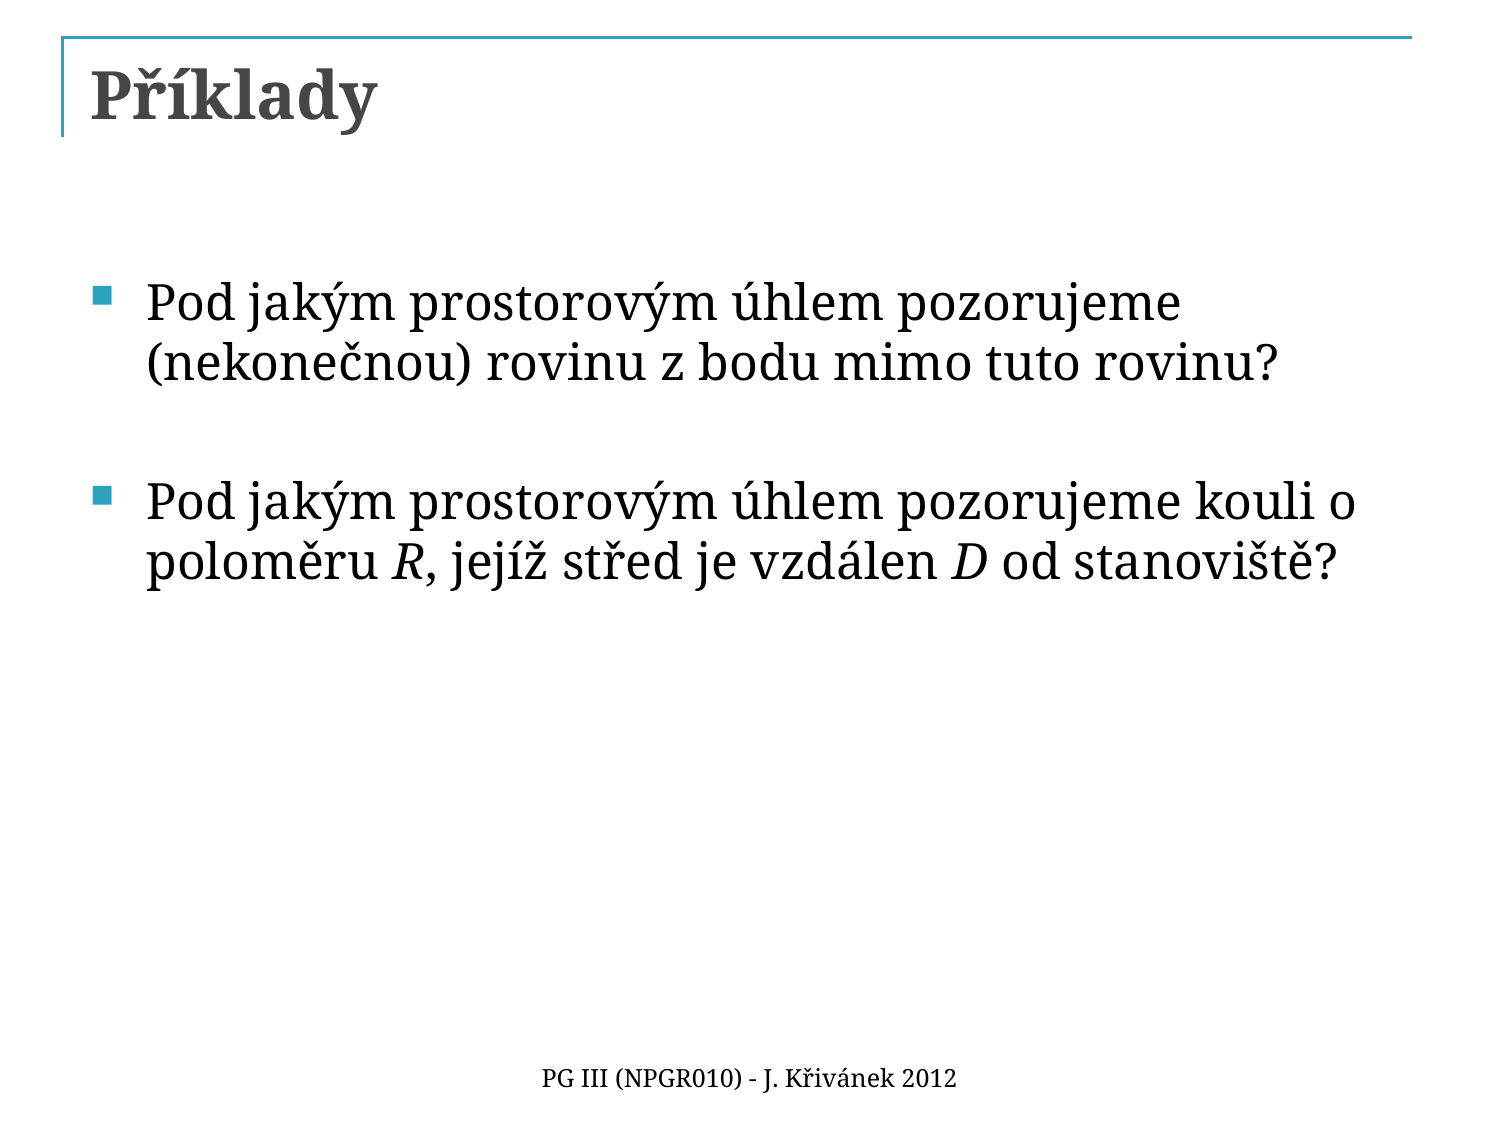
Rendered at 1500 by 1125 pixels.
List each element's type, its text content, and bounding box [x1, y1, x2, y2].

list Pod jakým prostorovým úhlem pozorujeme (nekonečnou) rovinu z bodu mimo tuto rovinu? Pod jakým prostorovým úhlem pozorujeme kouli o poloměru R, jejíž střed je vzdálen D od stanoviště? [74, 262, 1426, 1006]
footer PG III (NPGR010) - J. Křivánek 2012 [512, 1024, 988, 1101]
title Příklady [74, 45, 1426, 233]
